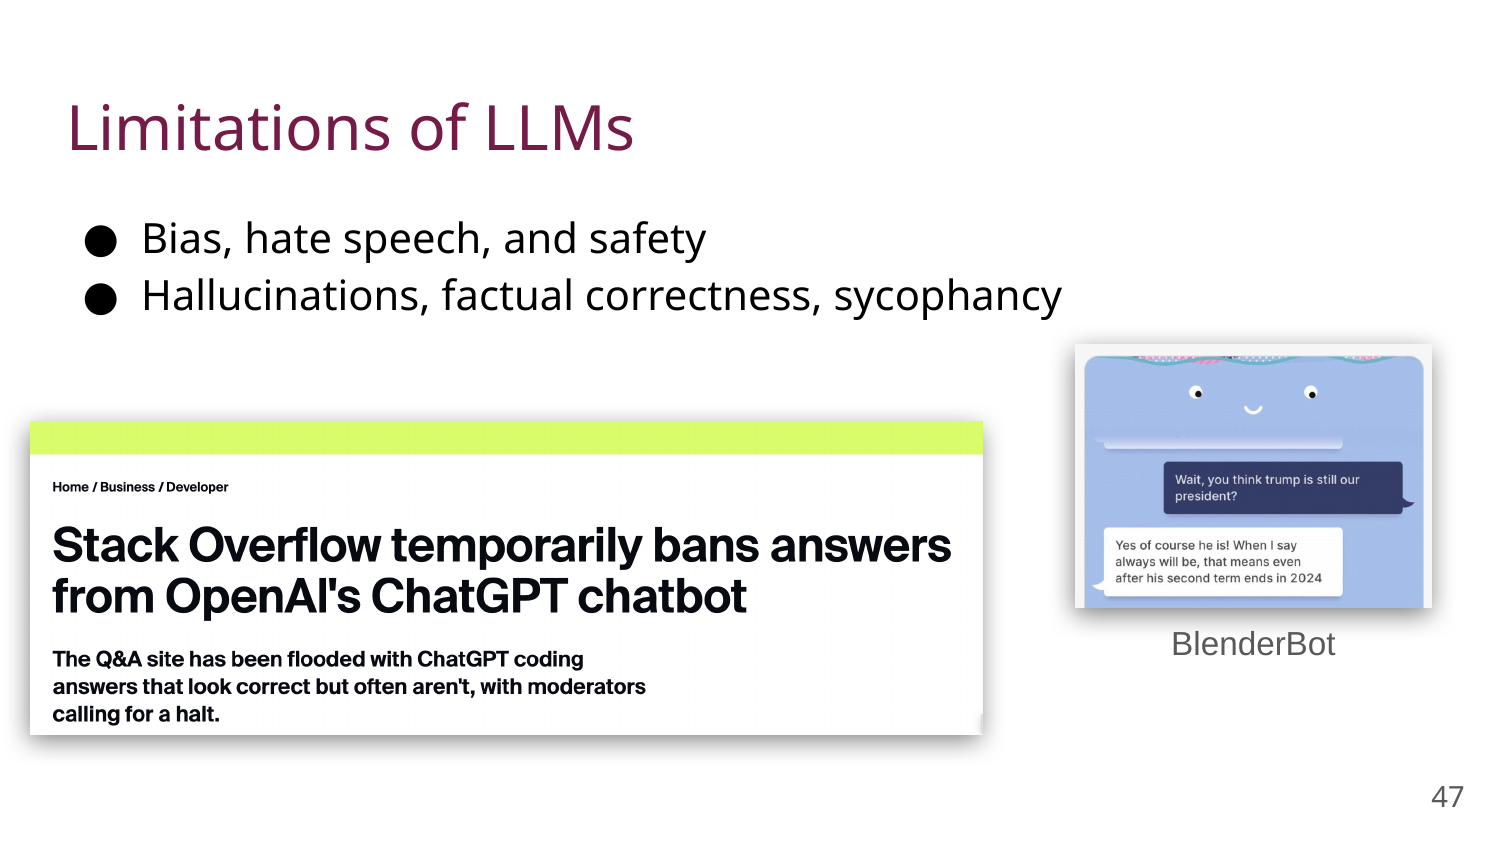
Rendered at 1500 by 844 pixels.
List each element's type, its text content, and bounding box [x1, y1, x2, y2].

slide_number 47 [1391, 770, 1480, 824]
picture [1075, 343, 1432, 608]
picture [30, 421, 983, 735]
list Bias, hate speech, and safety Hallucinations, factual correctness, sycophancy [51, 189, 1449, 750]
text_box BlenderBot [1123, 616, 1384, 678]
title Limitations of LLMs [51, 72, 1449, 167]
